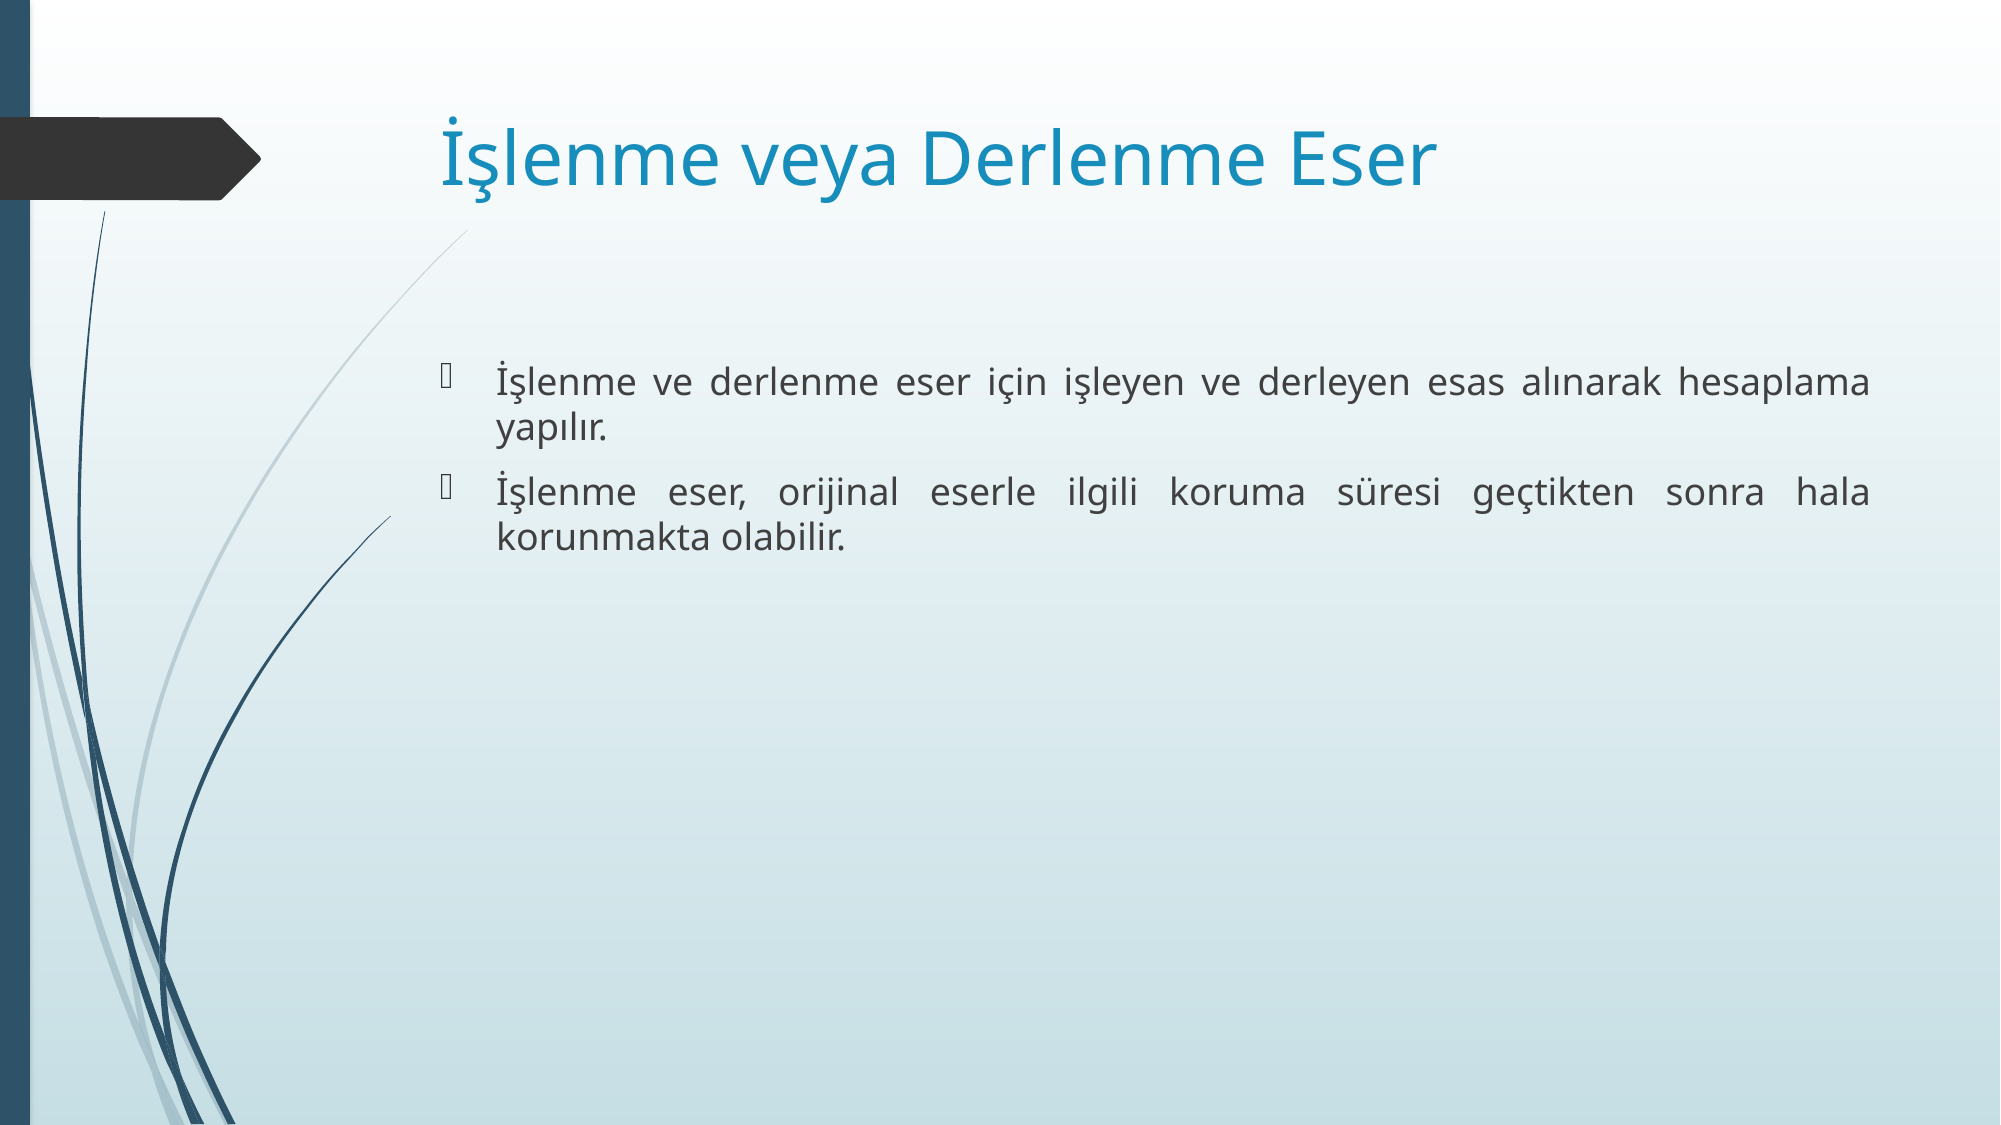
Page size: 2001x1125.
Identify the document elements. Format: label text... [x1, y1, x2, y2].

list İşlenme ve derlenme eser için işleyen ve derleyen esas alınarak hesaplama yapılır. İşlenme eser, orijinal eserle ilgili koruma süresi geçtikten sonra hala korunmakta olabilir. [424, 350, 1888, 970]
title İşlenme veya Derlenme Eser [425, 102, 1888, 313]
